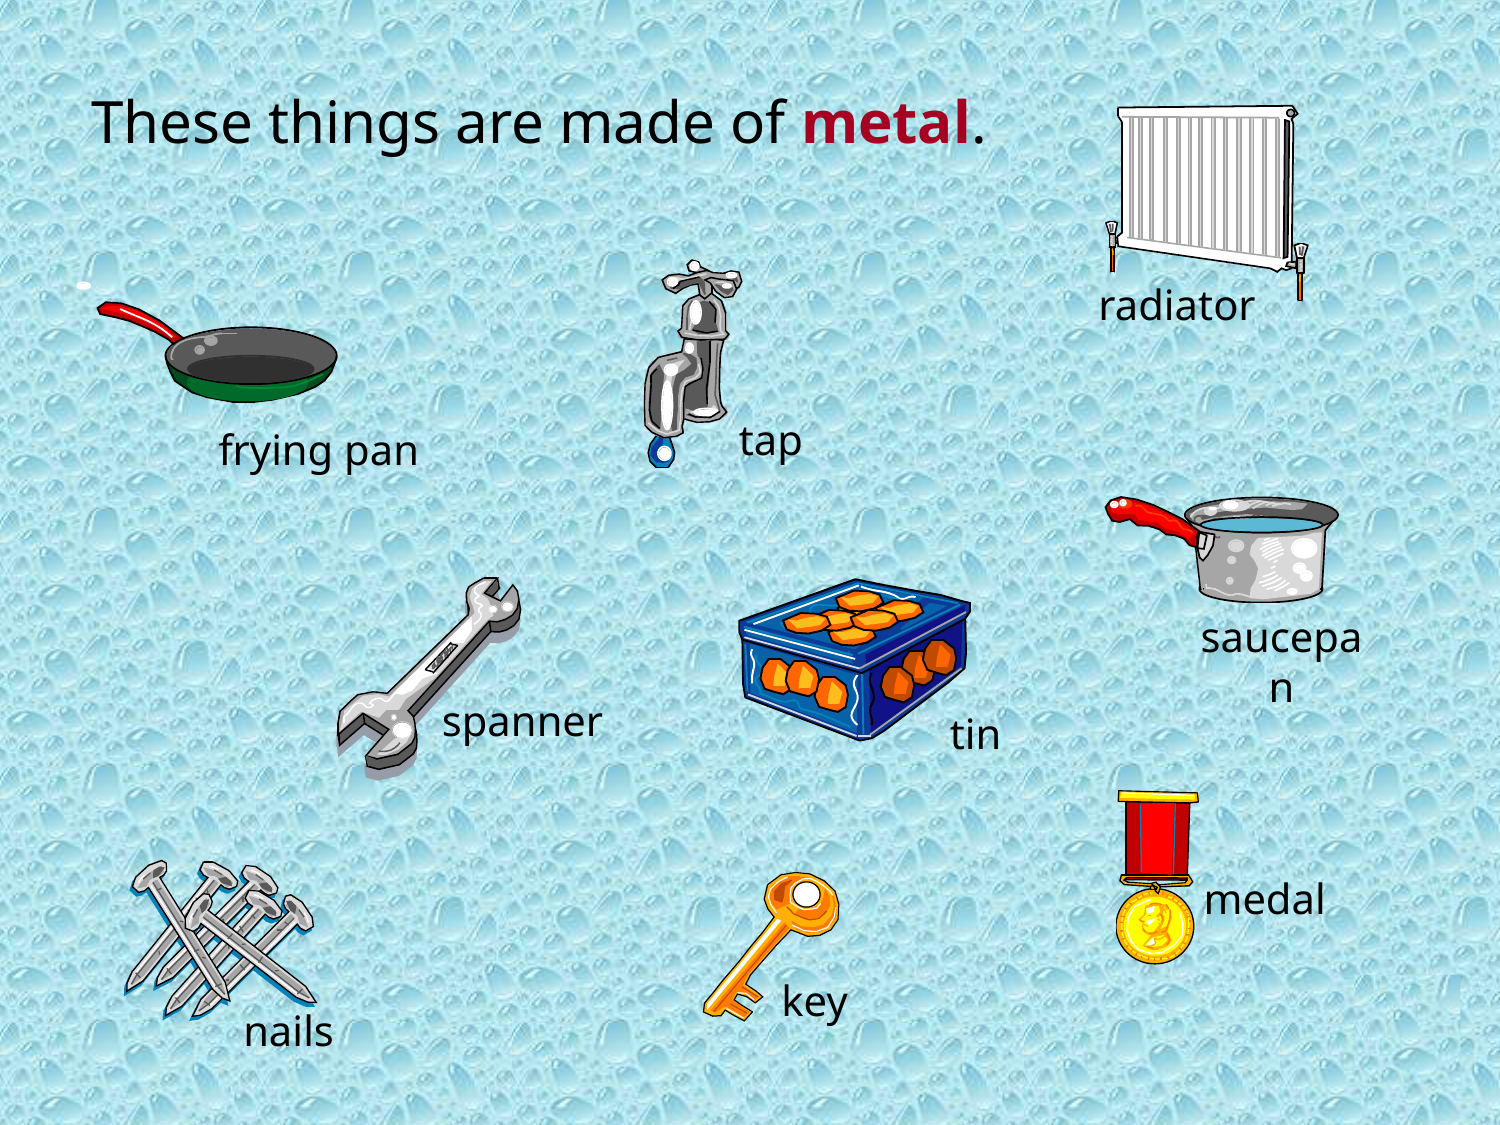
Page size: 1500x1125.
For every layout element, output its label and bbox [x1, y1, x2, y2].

picture [0, 0, 1500, 1125]
text_box [76, 77, 1461, 1084]
